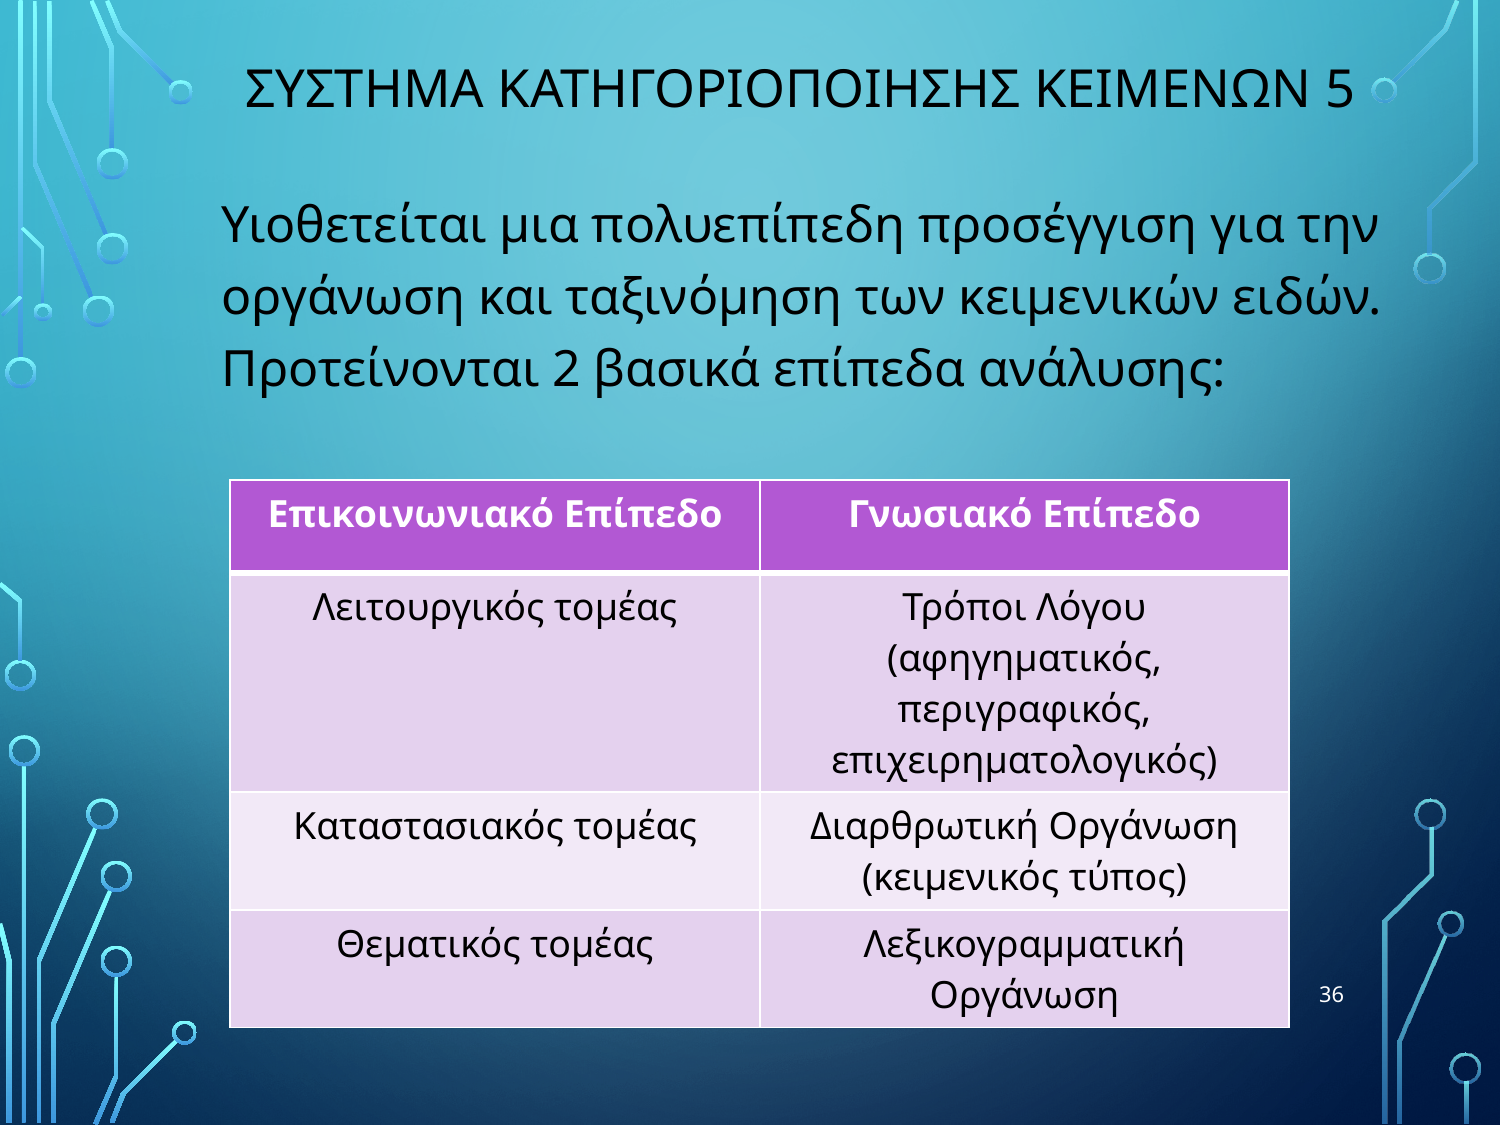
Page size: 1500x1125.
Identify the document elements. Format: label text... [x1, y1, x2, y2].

table_cell Τρόποι Λόγου (αφηγηματικός, περιγραφικός, επιχειρηματολογικός) [761, 576, 1288, 791]
title ΣYστημα Κατηγοριοποιησης Κειμενων 5 [230, 31, 1449, 150]
table_cell Λεξικογραμματική Οργάνωση [761, 911, 1288, 1027]
table_cell Καταστασιακός τομέας [231, 793, 759, 909]
table_cell Λειτουργικός τομέας [231, 576, 759, 791]
slide_number 36 [1290, 965, 1360, 1025]
table_header Επικοινωνιακό Επίπεδο [231, 481, 759, 570]
list Υιοθετείται μια πολυεπίπεδη προσέγγιση για την οργάνωση και ταξινόμηση των κειμενικών ειδών. Προτείνονται 2 βασικά επίπεδα ανάλυσης: [206, 172, 1426, 950]
table_header Γνωσιακό Επίπεδο [761, 481, 1288, 570]
table_cell Θεματικός τομέας [231, 911, 759, 1027]
table_cell Διαρθρωτική Οργάνωση (κειμενικός τύπος) [761, 793, 1288, 909]
